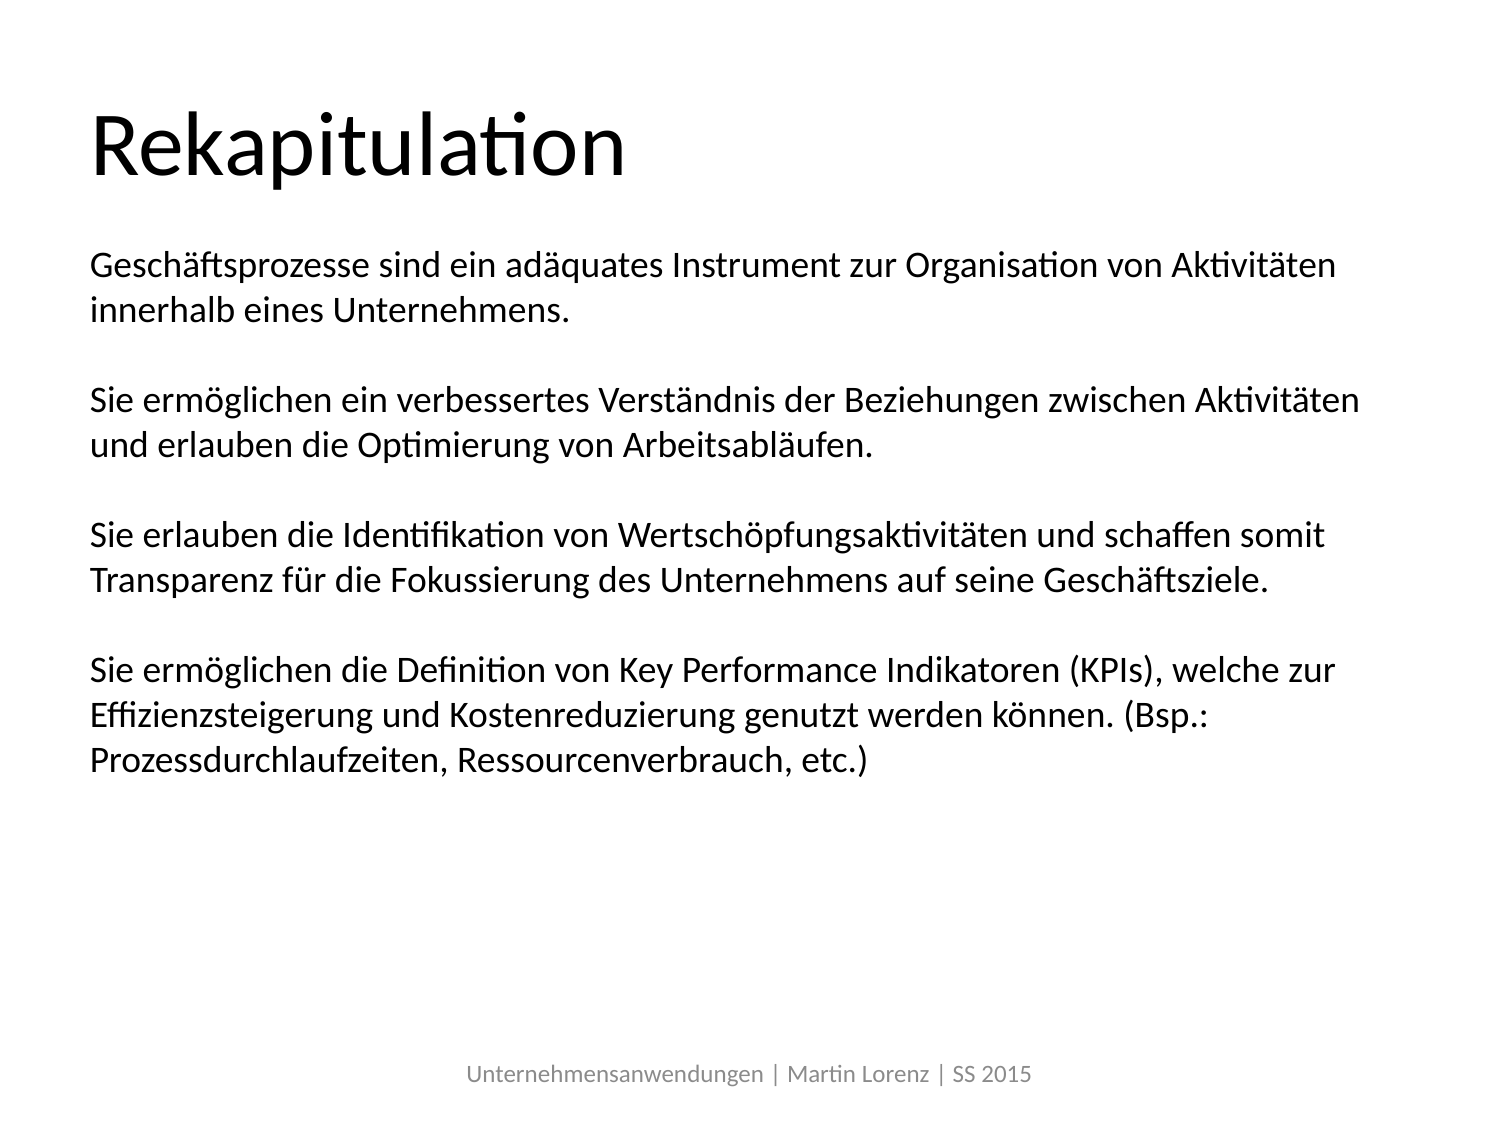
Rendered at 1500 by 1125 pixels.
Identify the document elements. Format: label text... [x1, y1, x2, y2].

text_box Geschäftsprozesse sind ein adäquates Instrument zur Organisation von Aktivitäten innerhalb eines Unternehmens. Sie ermöglichen ein verbessertes Verständnis der Beziehungen zwischen Aktivitäten und erlauben die Optimierung von Arbeitsabläufen. Sie erlauben die Identifikation von Wertschöpfungsaktivitäten und schaffen somit Transparenz für die Fokussierung des Unternehmens auf seine Geschäftsziele. Sie ermöglichen die Definition von Key Performance Indikatoren (KPIs), welche zur Effizienzsteigerung und Kostenreduzierung genutzt werden können. (Bsp.: Prozessdurchlaufzeiten, Ressourcenverbrauch, etc.) [74, 232, 1425, 788]
title Rekapitulation [75, 45, 1425, 232]
footer Unternehmensanwendungen | Martin Lorenz | SS 2015 [112, 1042, 1388, 1103]
